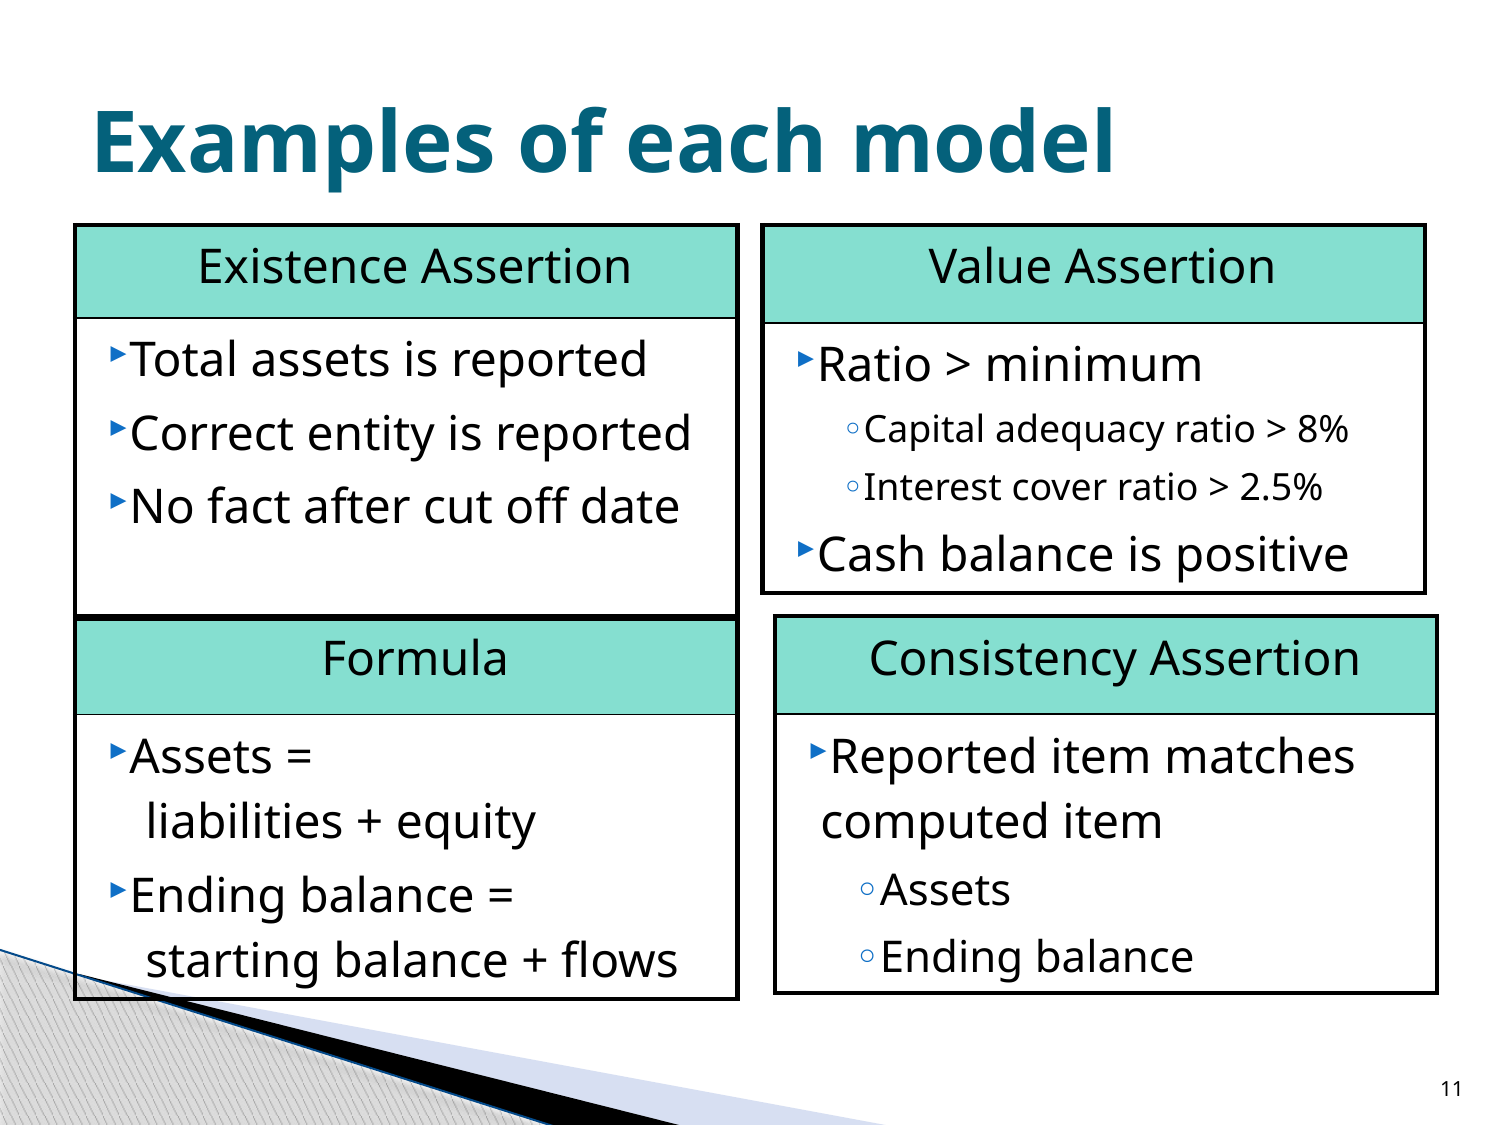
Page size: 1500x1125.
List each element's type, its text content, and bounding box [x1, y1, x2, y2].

table_cell Total assets is reported Correct entity is reported No fact after cut off date [77, 319, 735, 617]
table_cell Assets = liabilities + equity Ending balance = starting balance + flows [77, 715, 735, 997]
table_header Formula [77, 621, 735, 714]
table_header Value Assertion [765, 227, 1423, 322]
title Examples of each model [75, 45, 1425, 233]
slide_number 11 [1418, 1051, 1479, 1112]
table_header Existence Assertion [77, 227, 735, 317]
table_cell Reported item matches computed item Assets Ending balance [777, 715, 1435, 991]
table_cell Ratio > minimum Capital adequacy ratio > 8% Interest cover ratio > 2.5% Cash balance is positive [765, 324, 1423, 591]
table_header Consistency Assertion [777, 618, 1435, 713]
